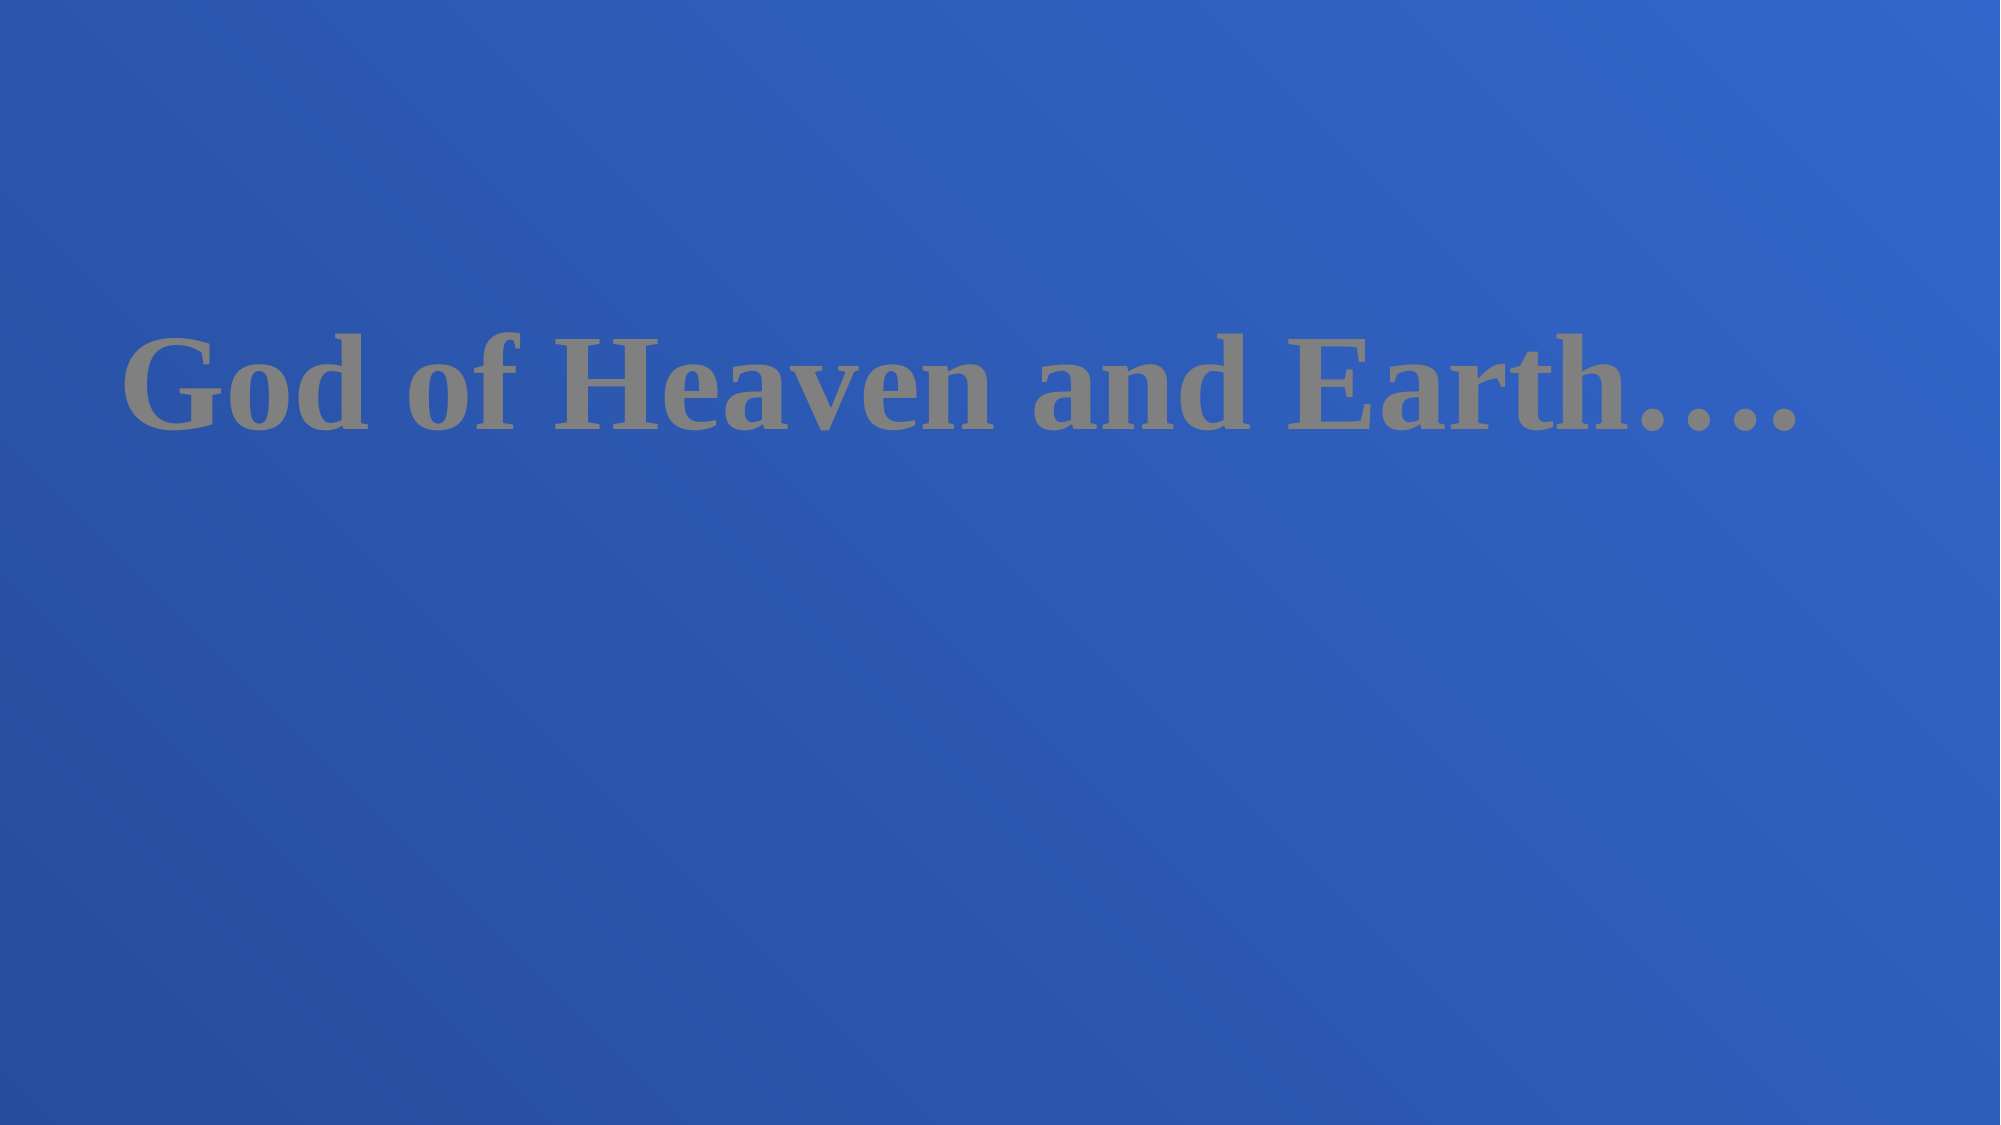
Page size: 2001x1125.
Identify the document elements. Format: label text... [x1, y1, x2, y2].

text_box God of Heaven and Earth…. [0, 299, 2000, 615]
